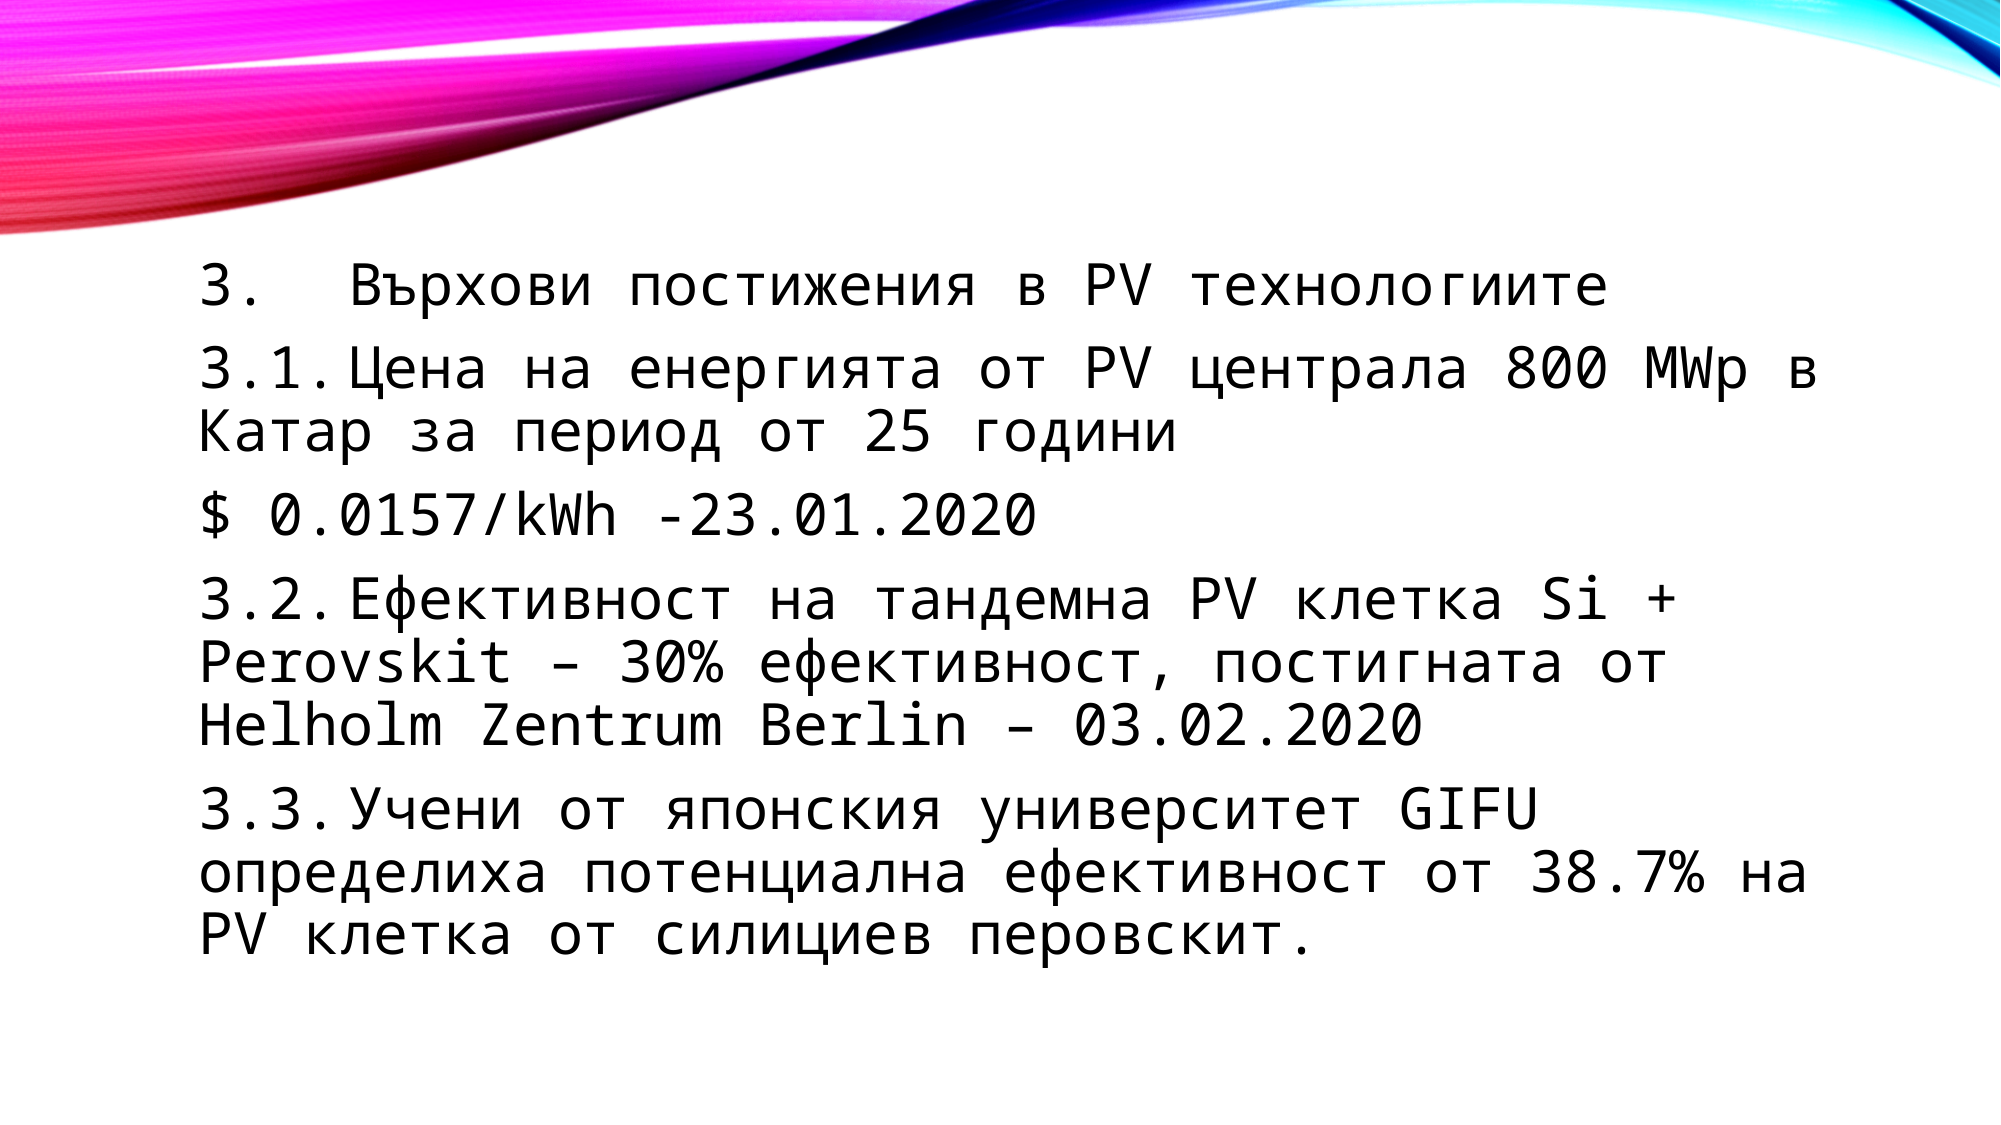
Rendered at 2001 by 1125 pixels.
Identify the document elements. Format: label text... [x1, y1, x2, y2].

picture [1890, 0, 2000, 75]
picture [1910, 0, 2000, 45]
list 3. Върхови постижения в PV технологиите 3.1. Цена на енергията от PV централа 800 MWp в Катар за период от 25 години $ 0.0157/kWh -23.01.2020 3.2. Ефективност на тандемна PV клетка Si + Perovskit – 30% ефективност, постигната от Helholm Zentrum Berlin – 03.02.2020 3.3. Учени от японския университет GIFU определиха потенциална ефективност от 38.7% на PV клетка от силициев перовскит. [183, 247, 1909, 1125]
picture [0, 0, 2000, 237]
